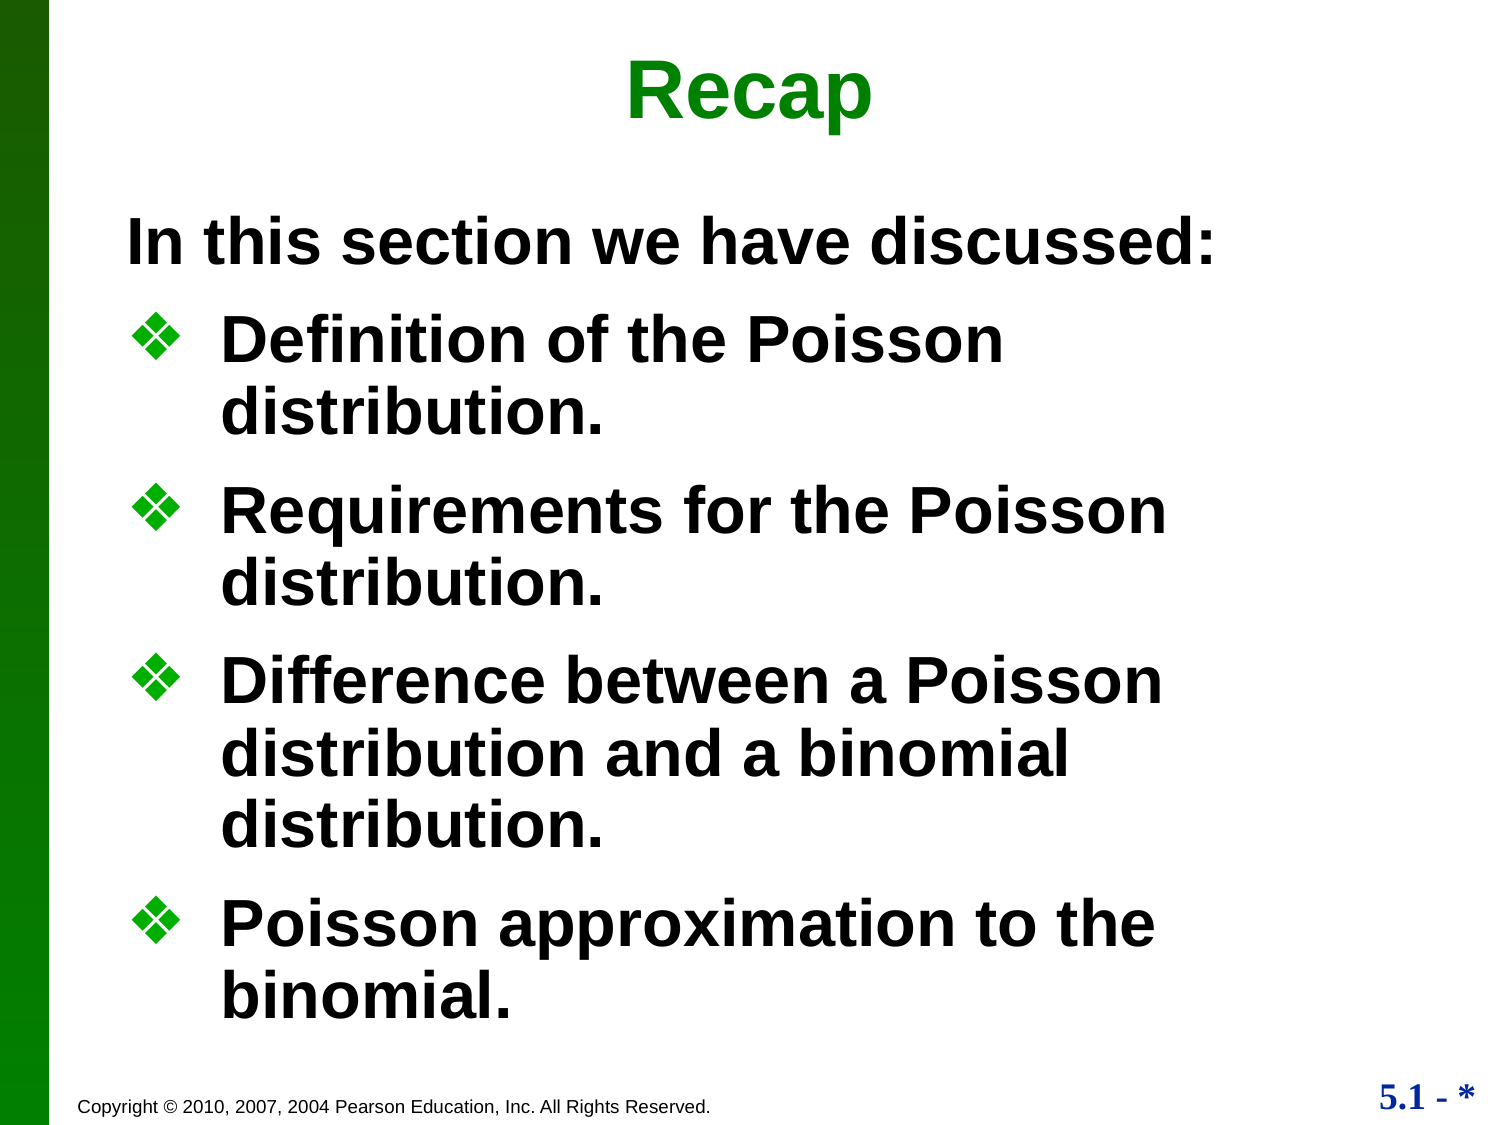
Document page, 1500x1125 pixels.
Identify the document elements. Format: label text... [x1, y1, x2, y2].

text_box Definition of the Poisson distribution. [111, 297, 1374, 457]
text_box In this section we have discussed: [111, 199, 1374, 287]
text_box Recap [112, 39, 1388, 138]
text_box Poisson approximation to the binomial. [111, 881, 1374, 1041]
text_box Requirements for the Poisson distribution. [111, 468, 1374, 628]
text_box Difference between a Poisson distribution and a binomial distribution. [111, 639, 1374, 873]
